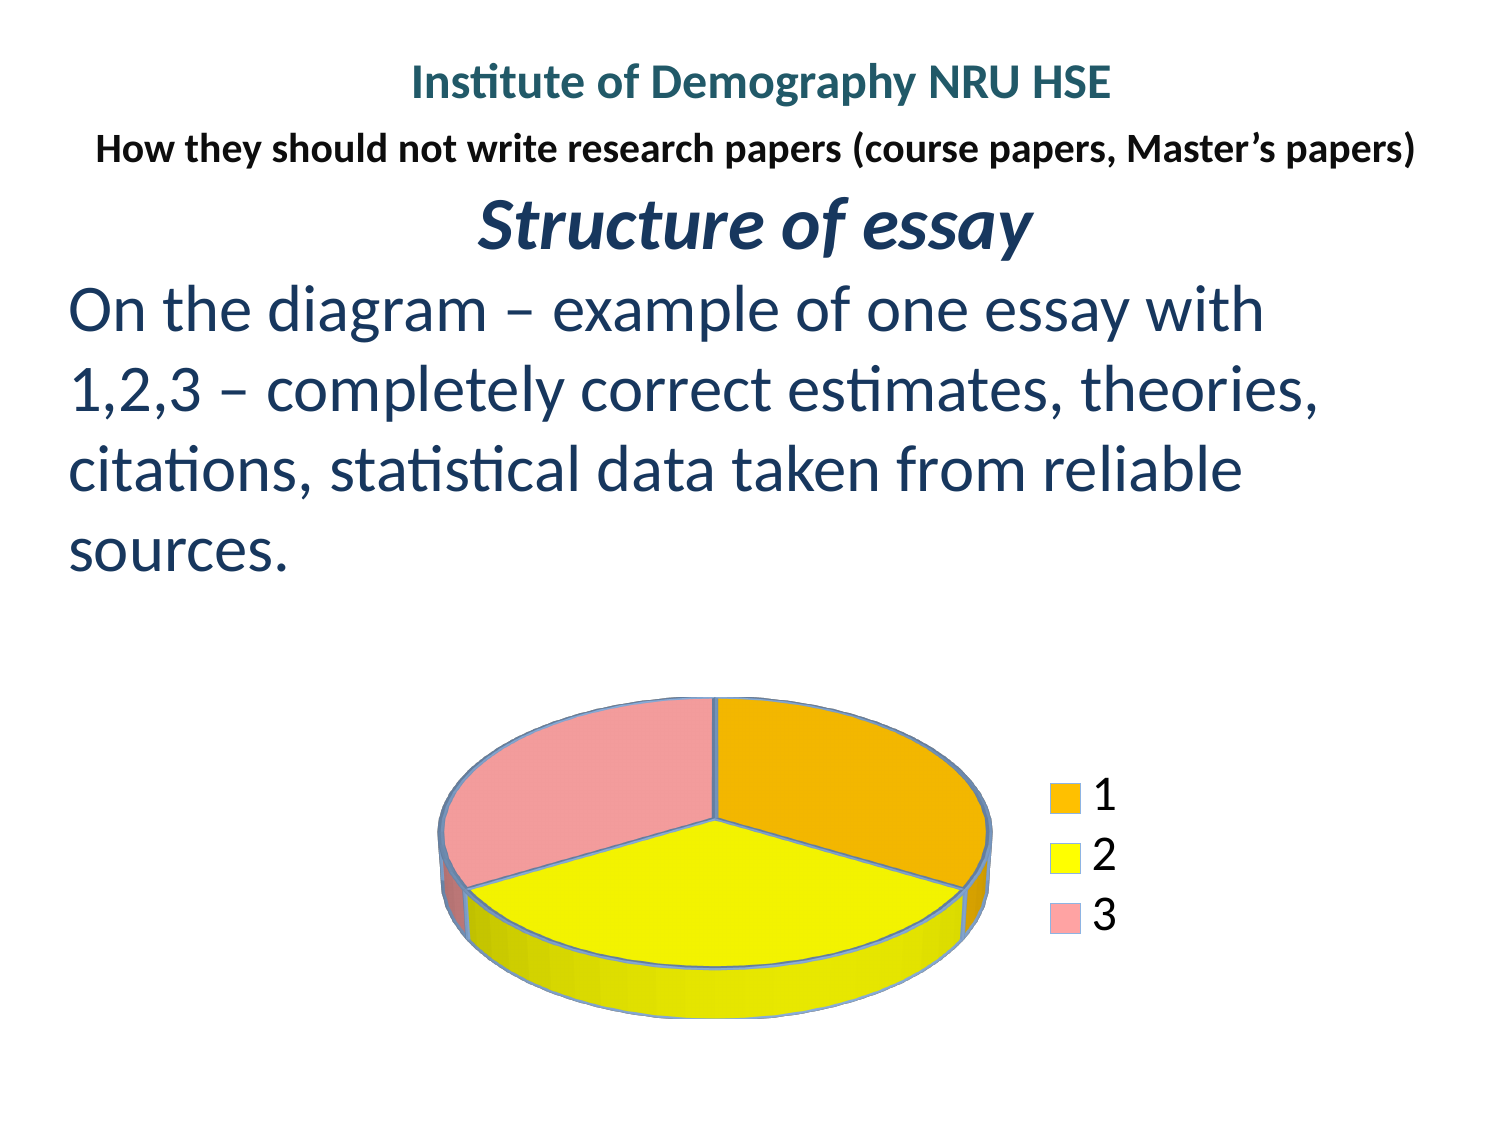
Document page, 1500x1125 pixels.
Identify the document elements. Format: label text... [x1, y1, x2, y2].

chart [395, 633, 1146, 1084]
subtitle How they should not write research papers (course papers, Master’s papers) [76, 113, 1436, 184]
title Institute of Demography NRU HSE [123, 30, 1400, 113]
text_box Structure of essay On the diagram – example of one essay with 1,2,3 – completely correct estimates, theories, citations, statistical data taken from reliable sources. [53, 184, 1459, 575]
